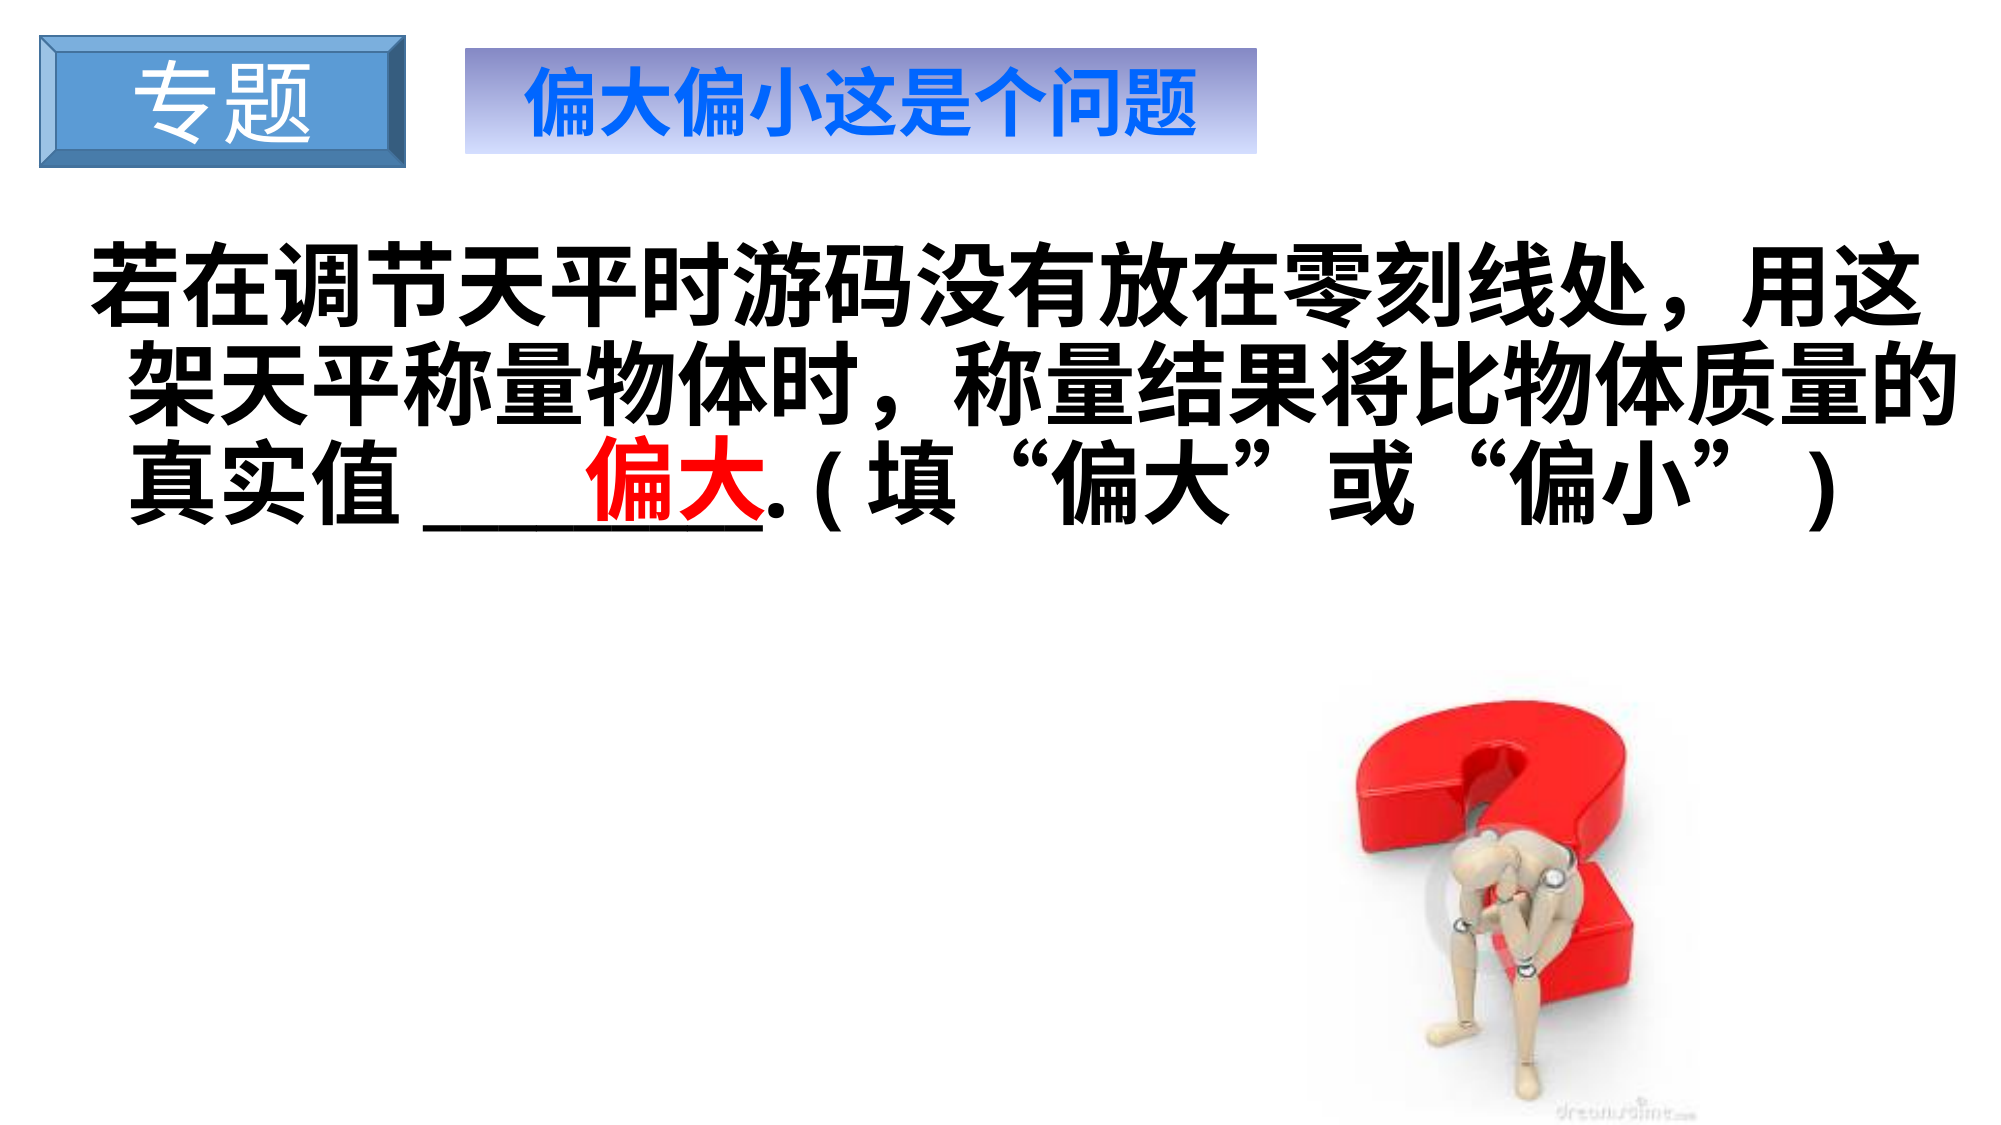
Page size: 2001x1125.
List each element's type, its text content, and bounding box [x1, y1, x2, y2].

text_box 偏大偏小这是个问题 [465, 48, 1257, 154]
text_box 专题 [38, 35, 406, 168]
list 若在调节天平时游码没有放在零刻线处，用这架天平称量物体时，称量结果将比物体质量的真实值_________. (填“偏大”或“偏小”) [74, 233, 2000, 541]
picture [1307, 670, 1700, 1125]
text_box 偏大 [569, 414, 797, 539]
